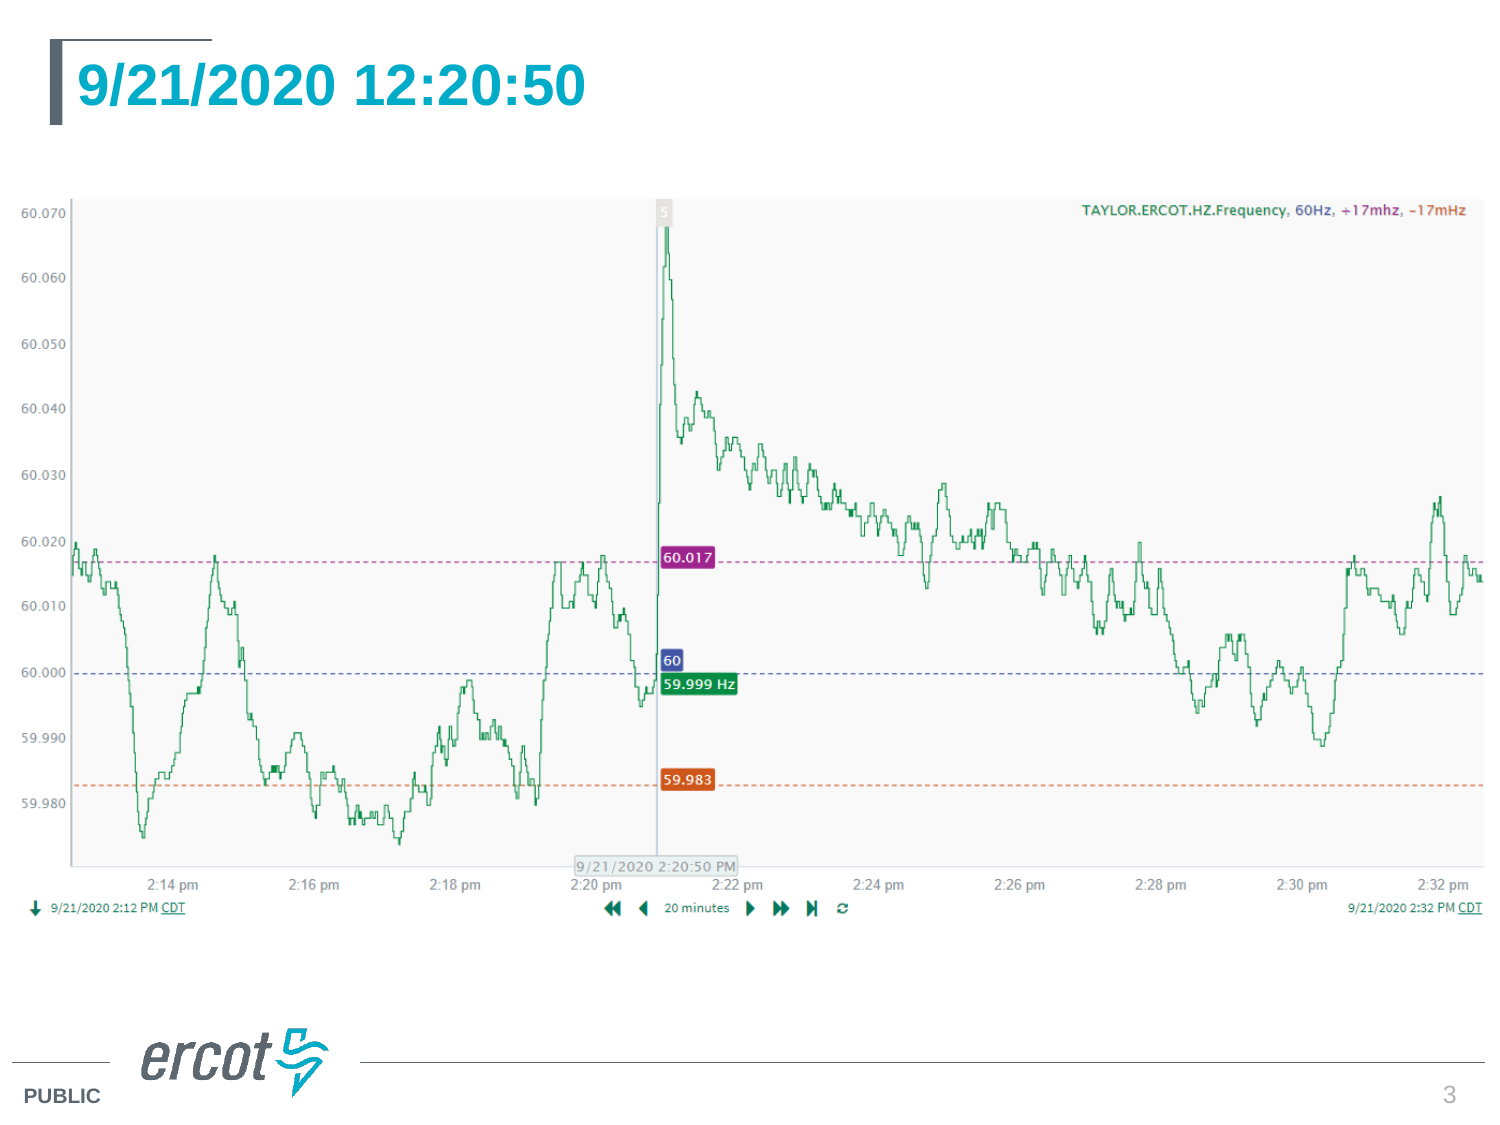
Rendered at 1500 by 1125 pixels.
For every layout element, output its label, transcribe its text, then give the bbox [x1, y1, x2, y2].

slide_number 3 [1412, 1076, 1488, 1112]
picture [137, 1024, 332, 1100]
picture [20, 187, 1500, 924]
title 9/21/2020 12:20:50 [62, 39, 1450, 125]
